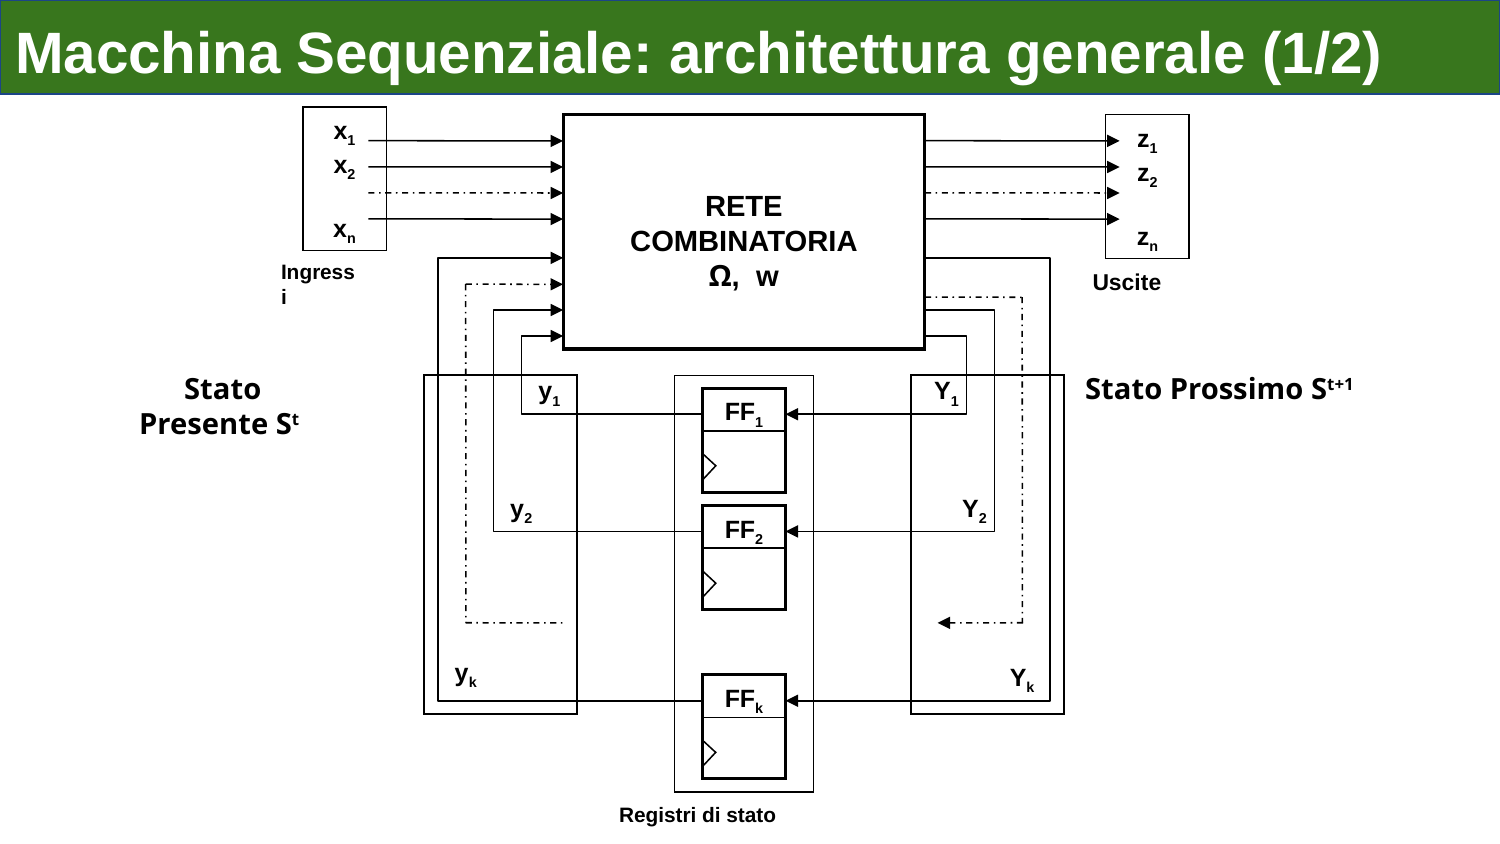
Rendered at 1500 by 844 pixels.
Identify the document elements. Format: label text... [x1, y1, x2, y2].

title Macchina Sequenziale: architettura generale (1/2) [0, 0, 1500, 94]
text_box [124, 101, 1371, 834]
